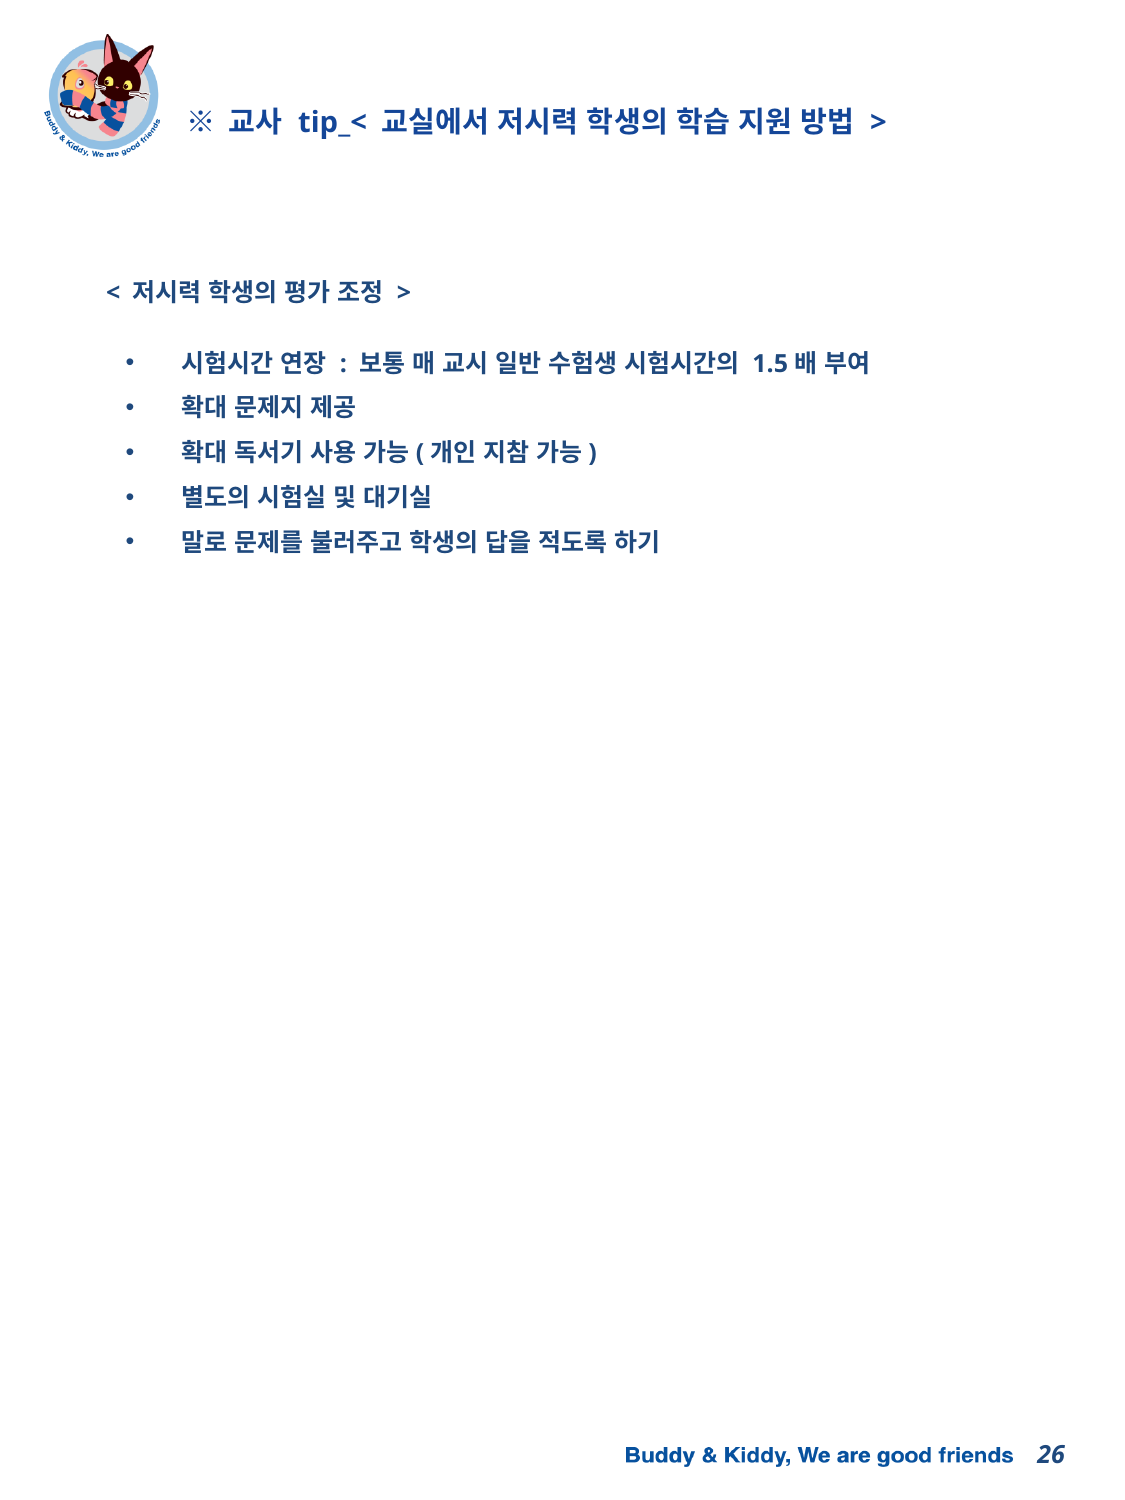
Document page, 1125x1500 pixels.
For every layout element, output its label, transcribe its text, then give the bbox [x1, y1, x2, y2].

picture [626, 1447, 1013, 1468]
text_box < 저시력 학생의 평가 조정 > [91, 253, 1120, 314]
text_box ※ 교사 tip_< 교실에서 저시력 학생의 학습 지원 방법 > [171, 78, 1013, 146]
text_box 26 [1012, 1430, 1080, 1476]
text_box 시험시간 연장 : 보통 매 교시 일반 수험생 시험시간의 1.5배 부여 확대 문제지 제공 확대 독서기 사용 가능(개인 지참 가능) 별도의 시험실 및 대기실 말로 문제를 불러주고 학생의 답을 적도록 하기 [110, 324, 1035, 564]
picture [44, 34, 160, 157]
